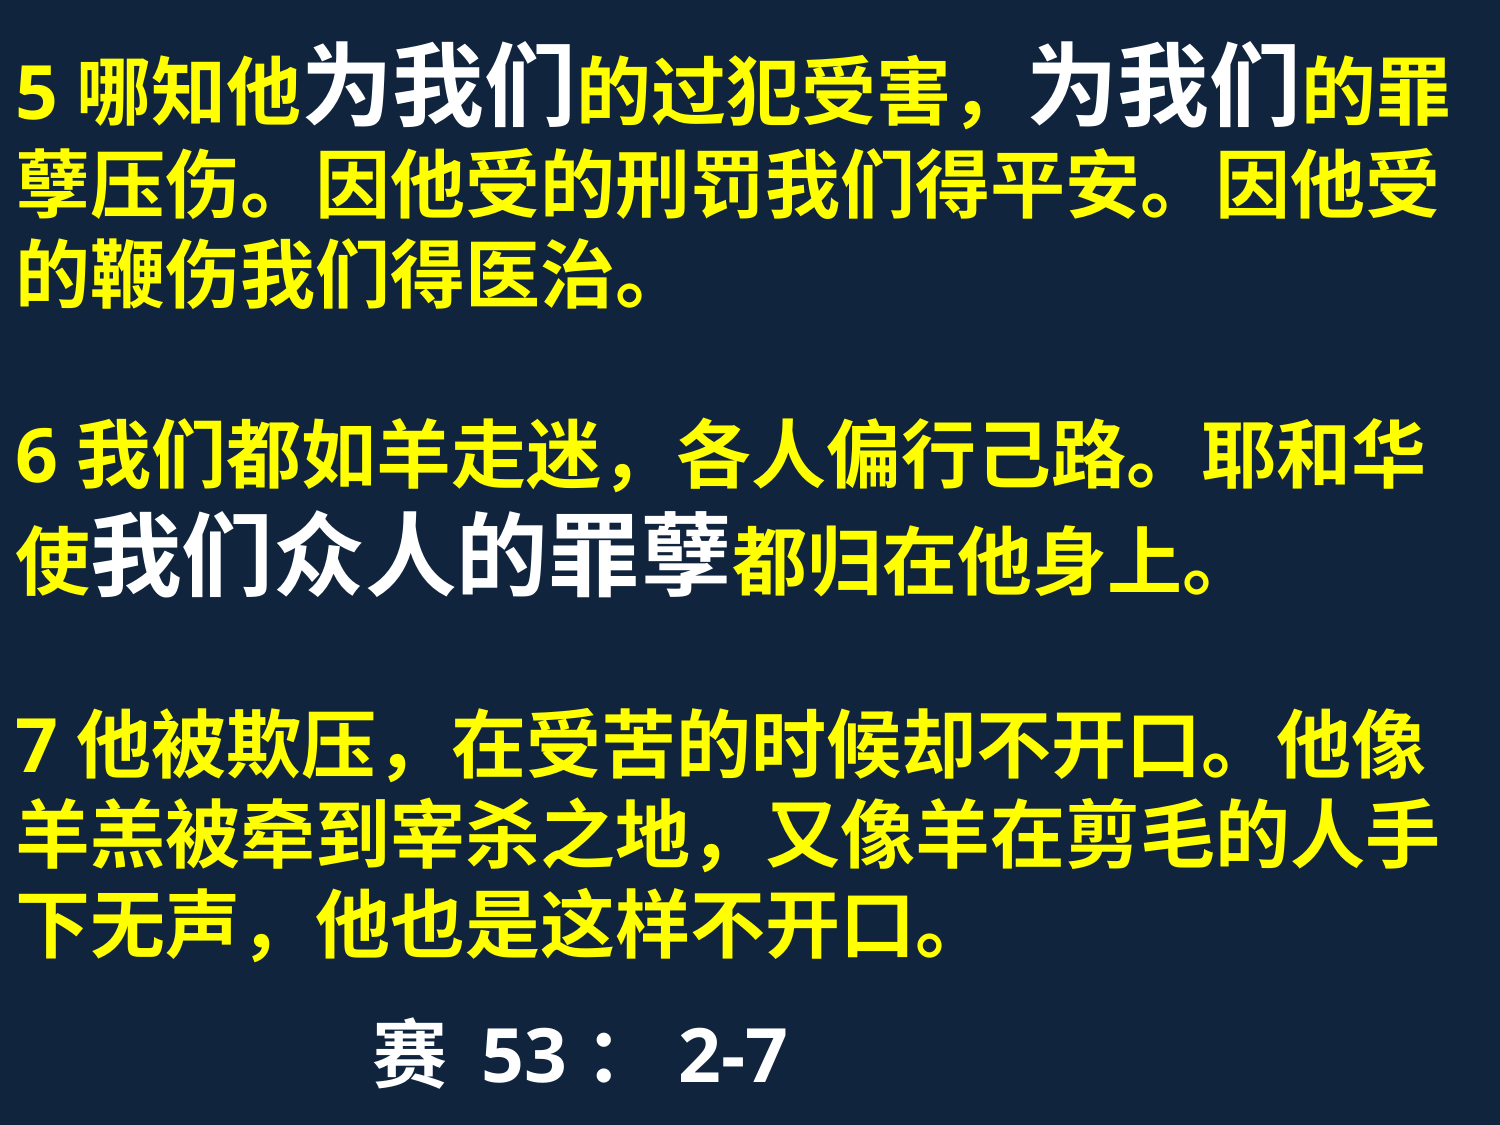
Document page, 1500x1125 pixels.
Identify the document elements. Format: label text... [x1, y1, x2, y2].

title 5哪知他为我们的过犯受害，为我们的罪孽压伤。因他受的刑罚我们得平安。因他受的鞭伤我们得医治。 6我们都如羊走迷，各人偏行己路。耶和华使我们众人的罪孽都归在他身上。 7他被欺压，在受苦的时候却不开口。他像羊羔被牵到宰杀之地，又像羊在剪毛的人手下无声，他也是这样不开口。 赛 53：2-7 [0, 0, 1500, 1125]
